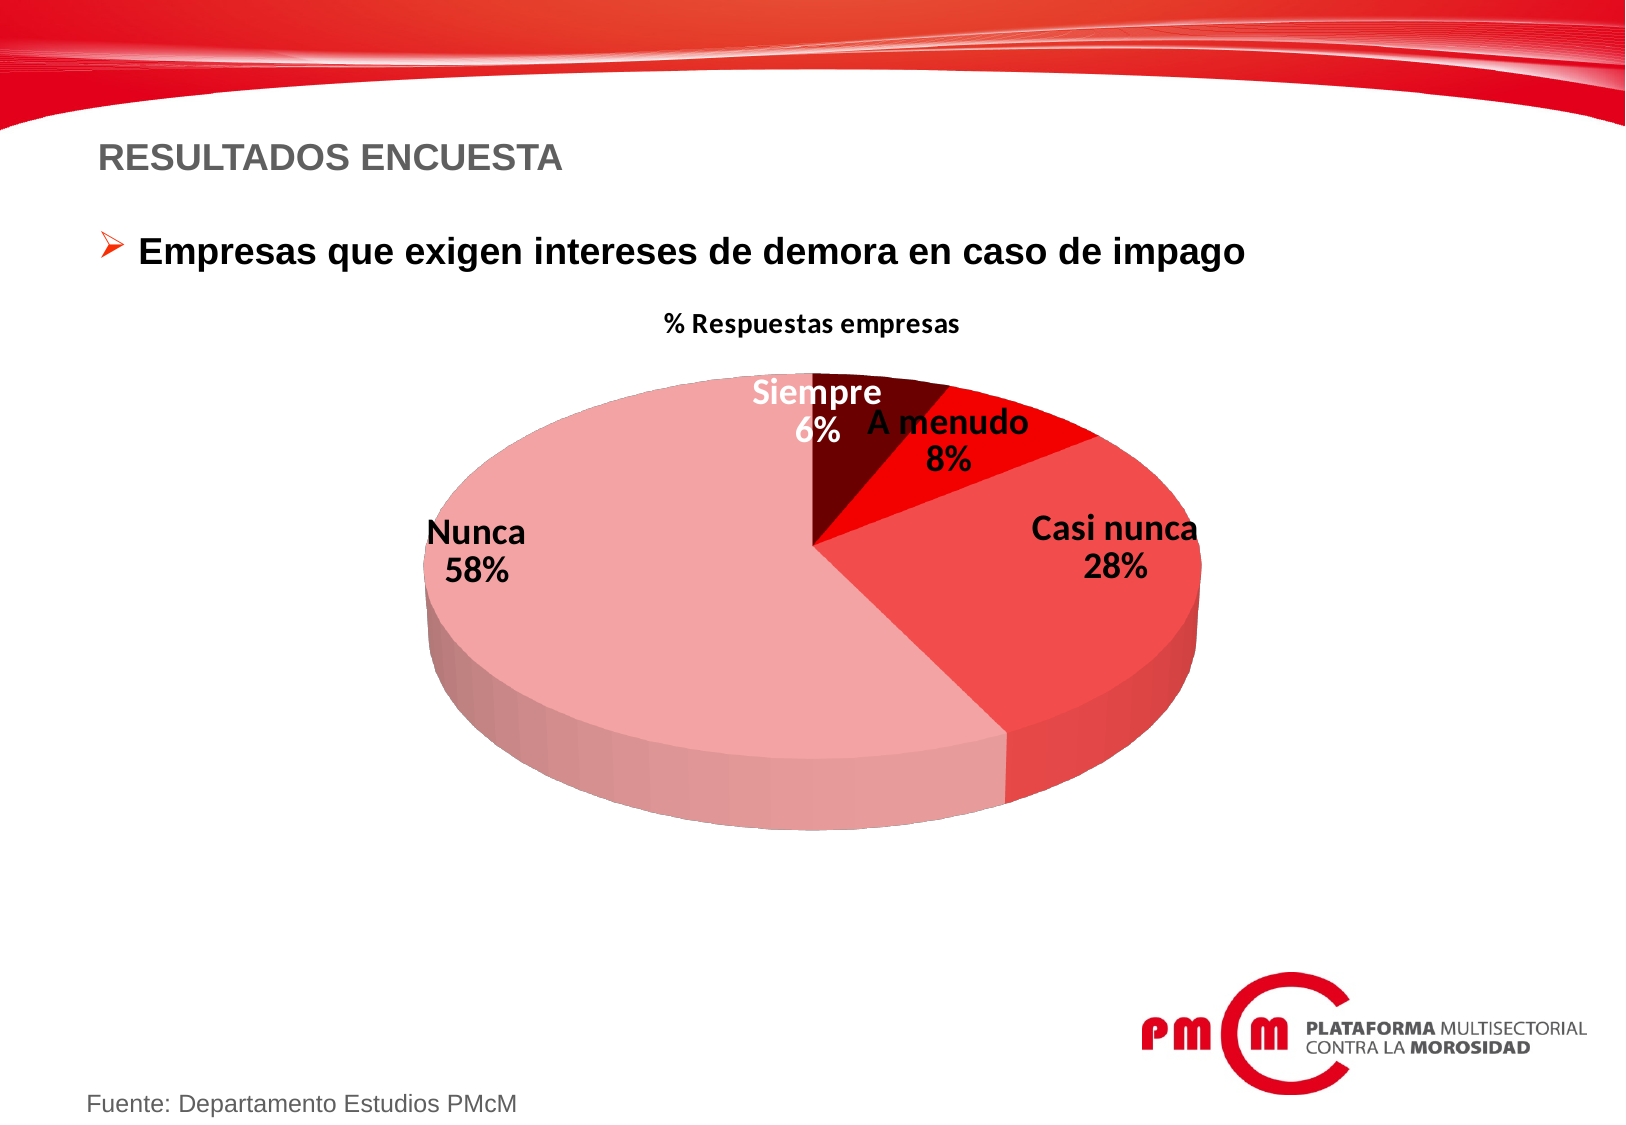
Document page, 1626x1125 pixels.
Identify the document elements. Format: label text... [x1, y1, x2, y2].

chart [214, 283, 1411, 842]
text_box RESULTADOS ENCUESTA [83, 125, 1223, 186]
text_box Empresas que exigen intereses de demora en caso de impago [83, 219, 1465, 280]
text_box Fuente: Departamento Estudios PMcM [71, 1080, 534, 1125]
picture [0, 0, 1625, 141]
picture [1142, 972, 1587, 1095]
